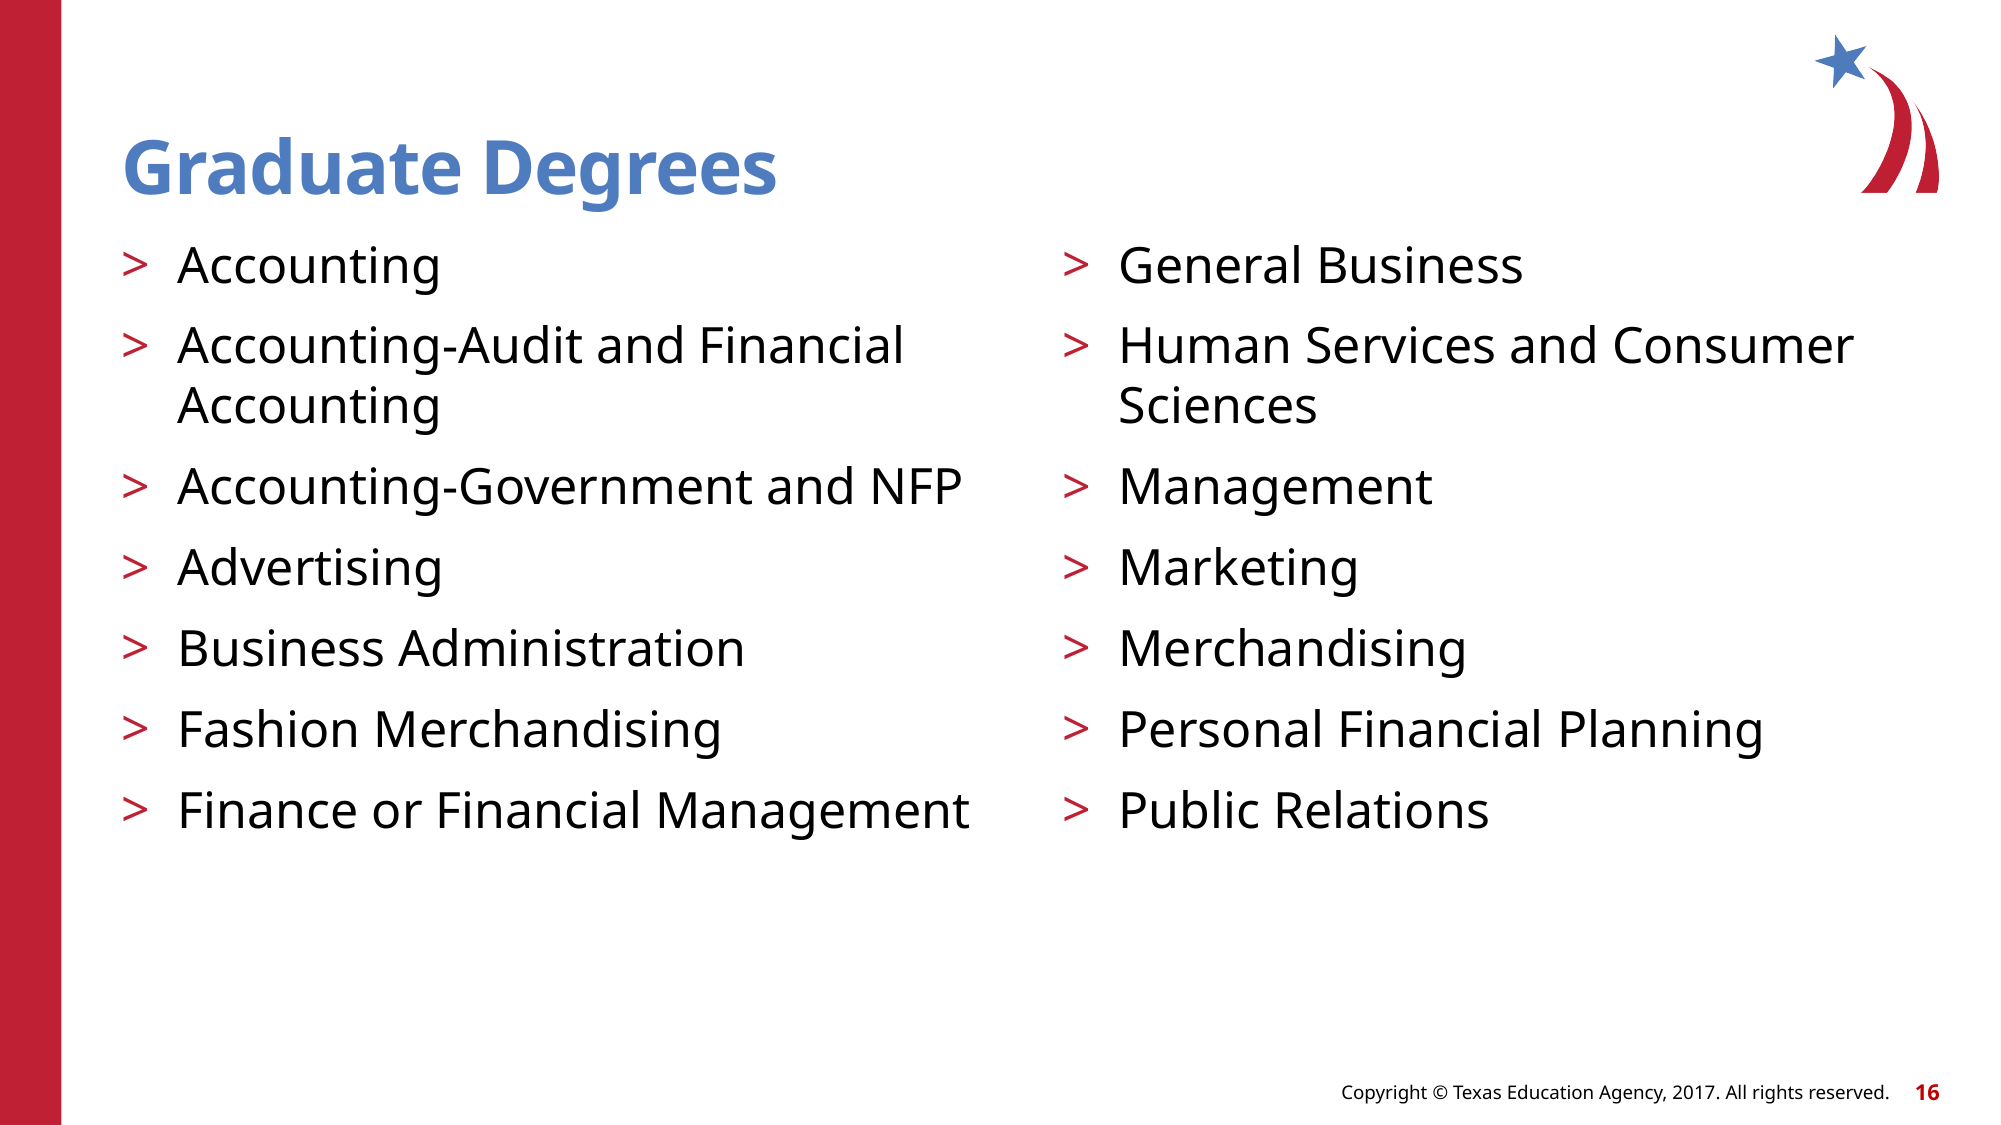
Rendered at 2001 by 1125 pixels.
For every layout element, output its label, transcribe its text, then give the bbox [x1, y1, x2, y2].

list General Business Human Services and Consumer Sciences Management Marketing Merchandising Personal Financial Planning Public Relations [1062, 233, 1937, 1010]
title Graduate Degrees [121, 66, 1772, 211]
picture [1814, 34, 1939, 193]
list Accounting Accounting-Audit and Financial Accounting Accounting-Government and NFP Advertising Business Administration Fashion Merchandising Finance or Financial Management [121, 233, 996, 1010]
